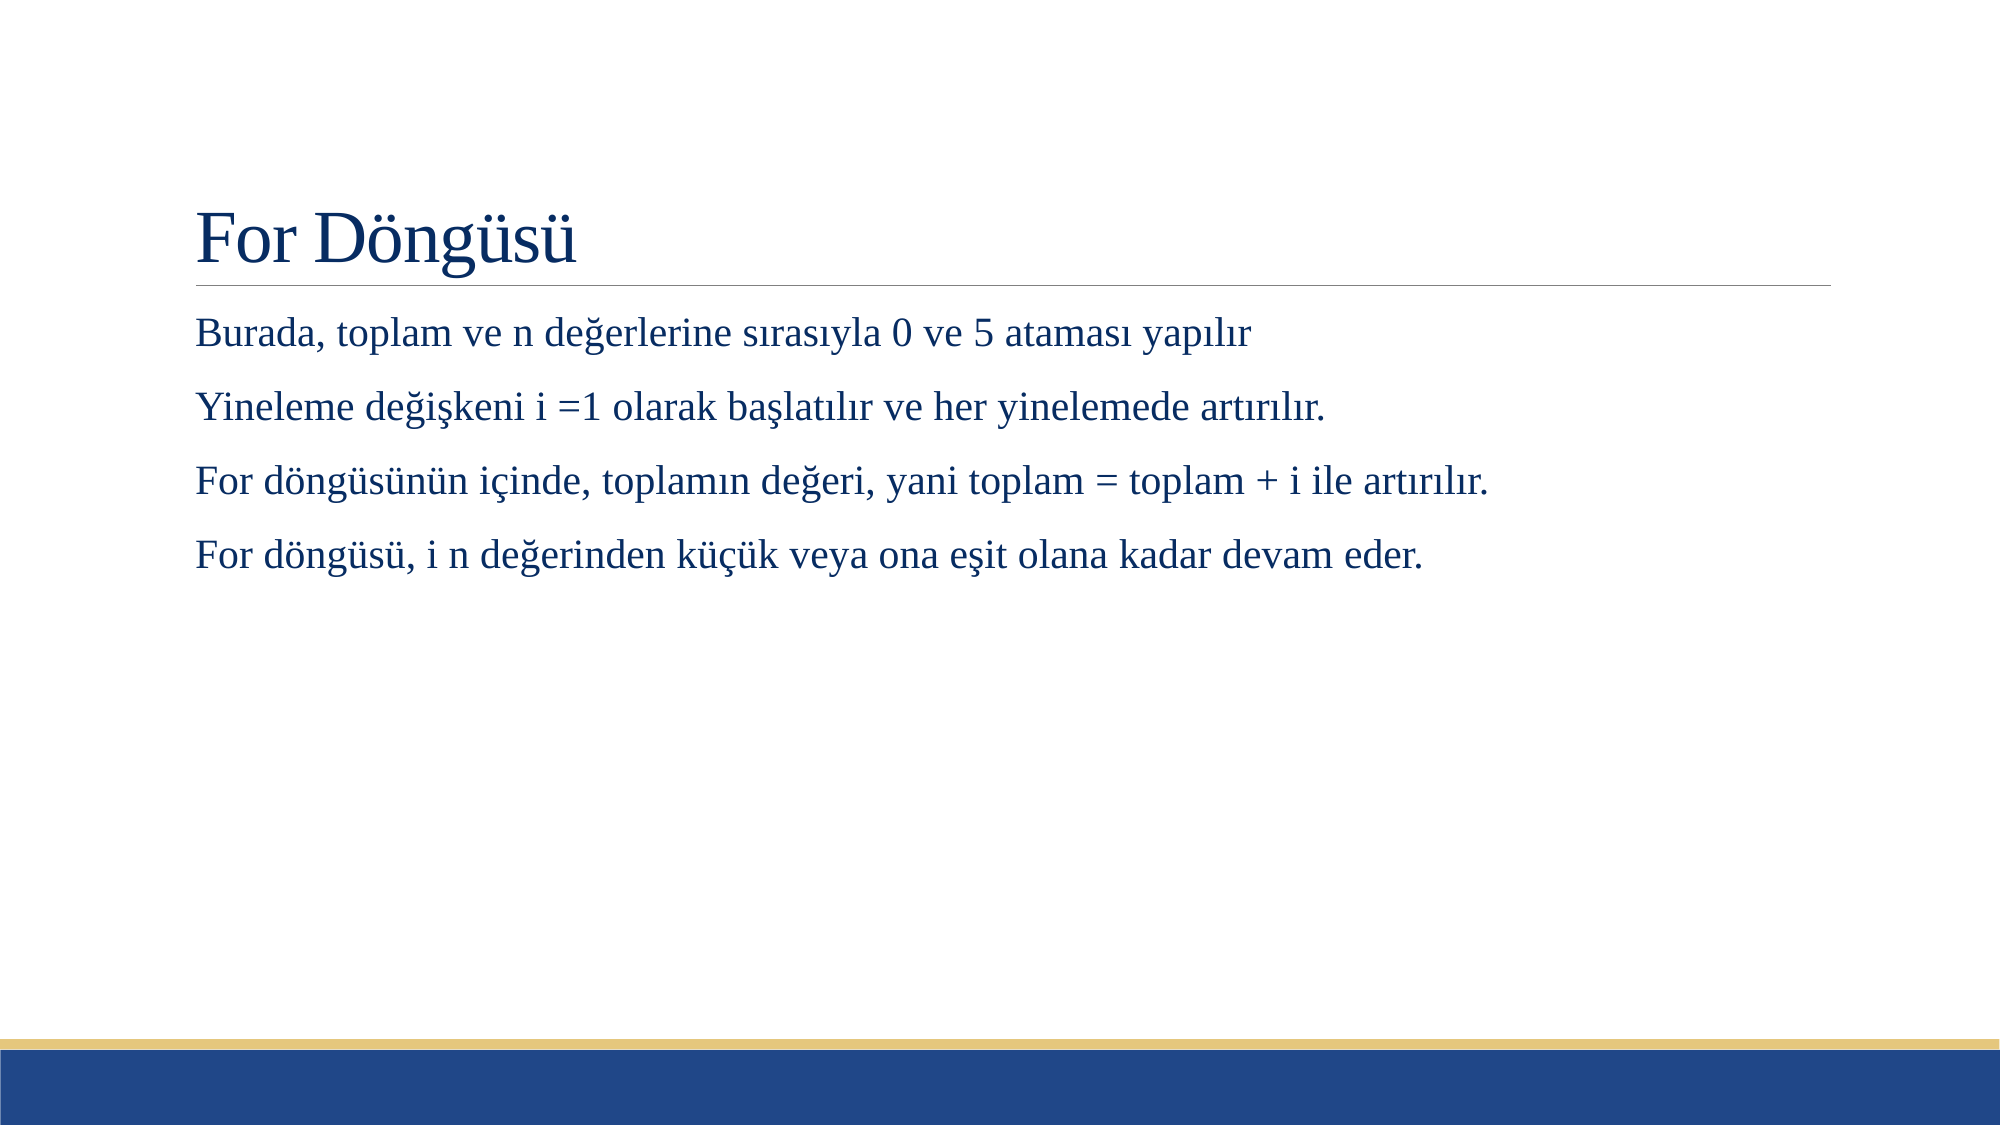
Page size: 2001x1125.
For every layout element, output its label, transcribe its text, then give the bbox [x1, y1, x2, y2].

title For Döngüsü [180, 47, 1830, 285]
list Burada, toplam ve n değerlerine sırasıyla 0 ve 5 ataması yapılır Yineleme değişkeni i =1 olarak başlatılır ve her yinelemede artırılır. For döngüsünün içinde, toplamın değeri, yani toplam = toplam + i ile artırılır. For döngüsü, i n değerinden küçük veya ona eşit olana kadar devam eder. [180, 302, 1830, 963]
